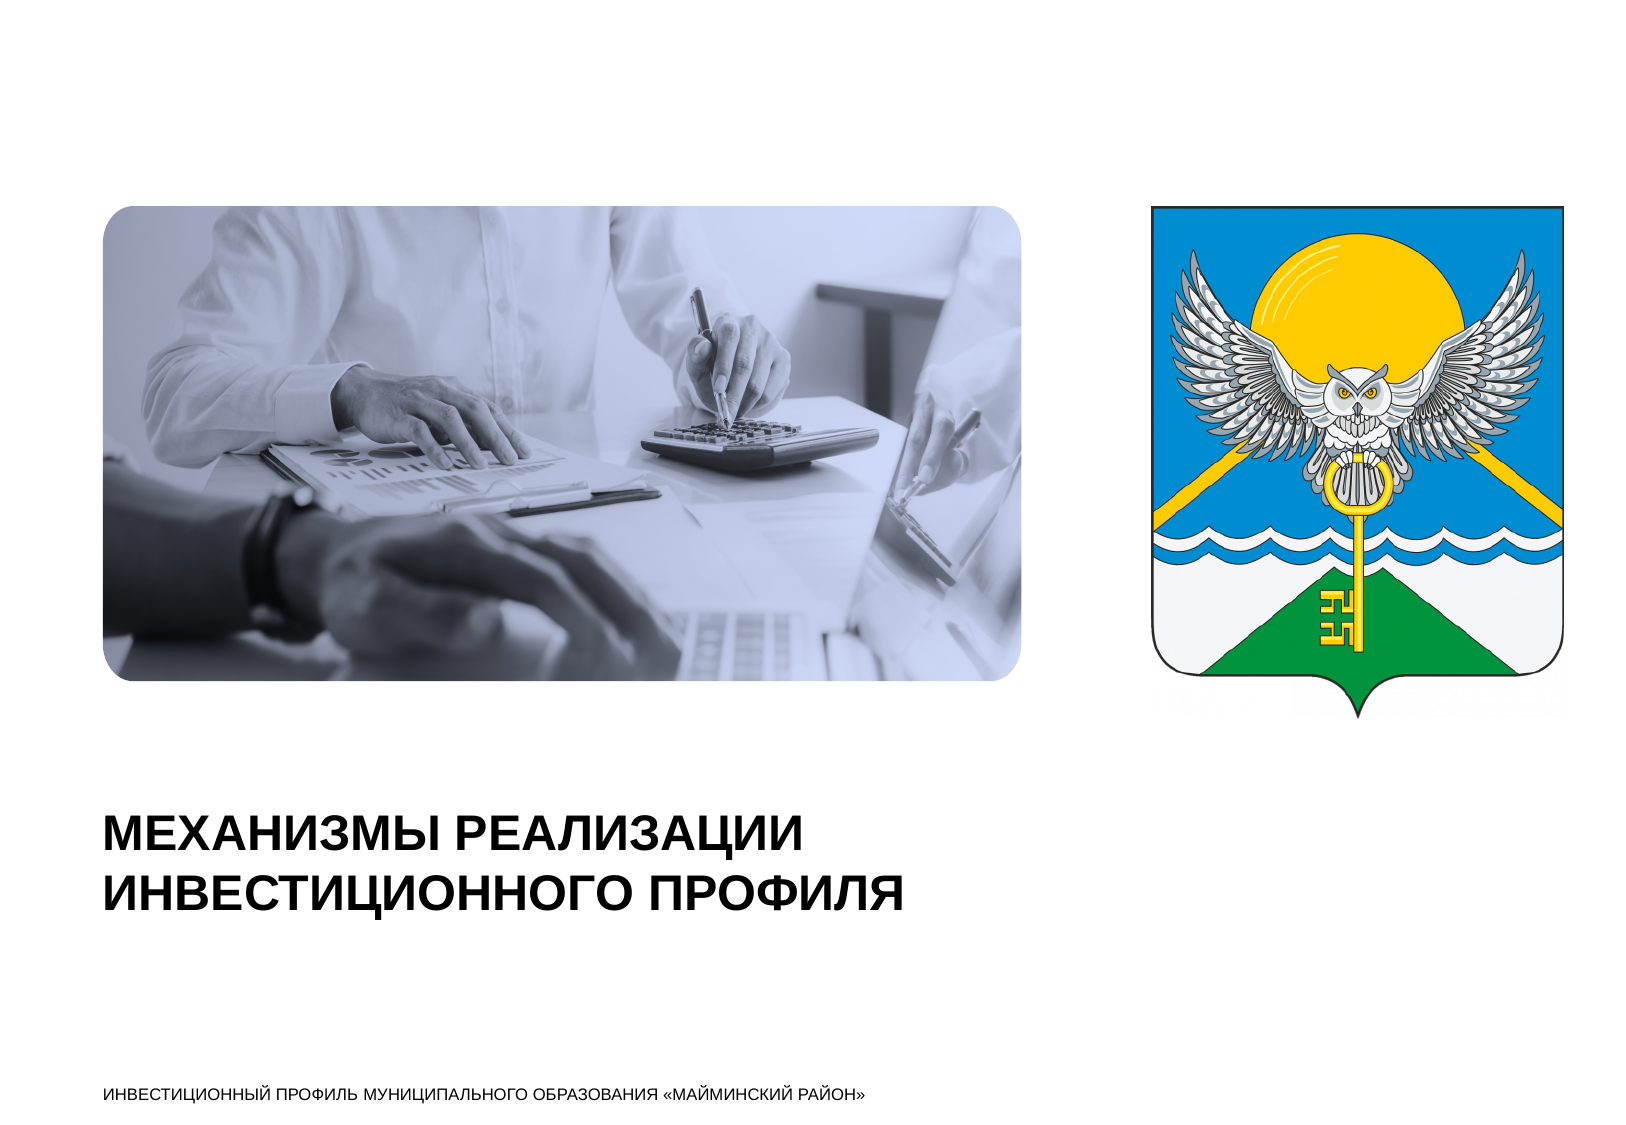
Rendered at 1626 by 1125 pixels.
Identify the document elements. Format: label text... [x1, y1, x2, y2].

text_box ИНВЕСТИЦИОННЫЙ ПРОФИЛЬ МУНИЦИПАЛЬНОГО ОБРАЗОВАНИЯ «МАЙМИНСКИЙ РАЙОН» [102, 1083, 1304, 1104]
picture [1151, 206, 1564, 719]
text_box МЕХАНИЗМЫ РЕАЛИЗАЦИИ ИНВЕСТИЦИОННОГО ПРОФИЛЯ [102, 800, 1304, 921]
picture [102, 206, 1022, 682]
